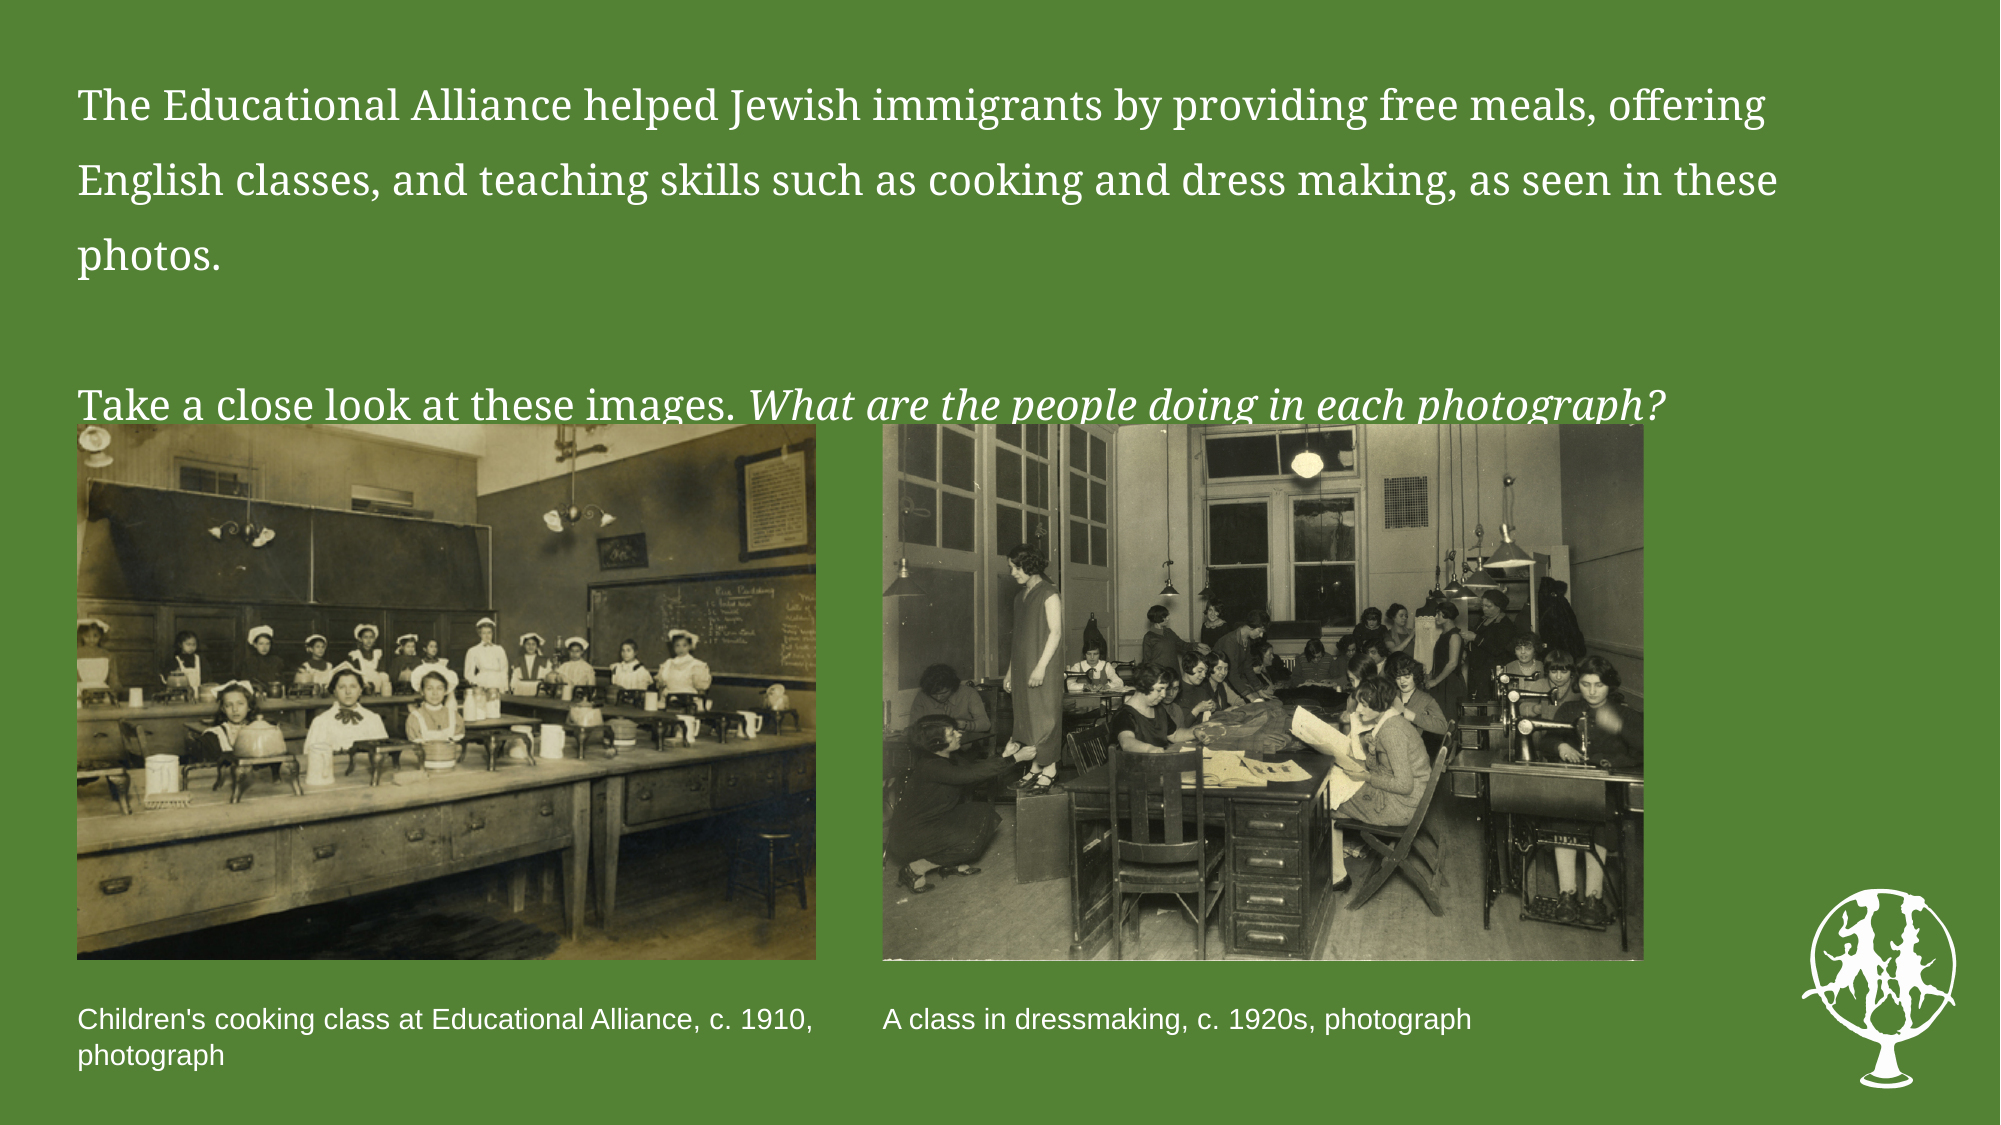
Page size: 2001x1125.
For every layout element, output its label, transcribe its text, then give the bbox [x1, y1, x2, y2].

picture [1791, 880, 1975, 1099]
text_box A class in dressmaking, c. 1920s, photograph [882, 965, 1649, 1036]
title The Educational Alliance helped Jewish immigrants by providing free meals, offering English classes, and teaching skills such as cooking and dress making, as seen in these photos. Take a close look at these images. What are the people doing in each photograph? [76, 52, 1871, 426]
picture [882, 424, 1644, 961]
picture [77, 424, 816, 960]
text_box Children's cooking class at Educational Alliance, c. 1910, photograph [77, 965, 844, 1071]
